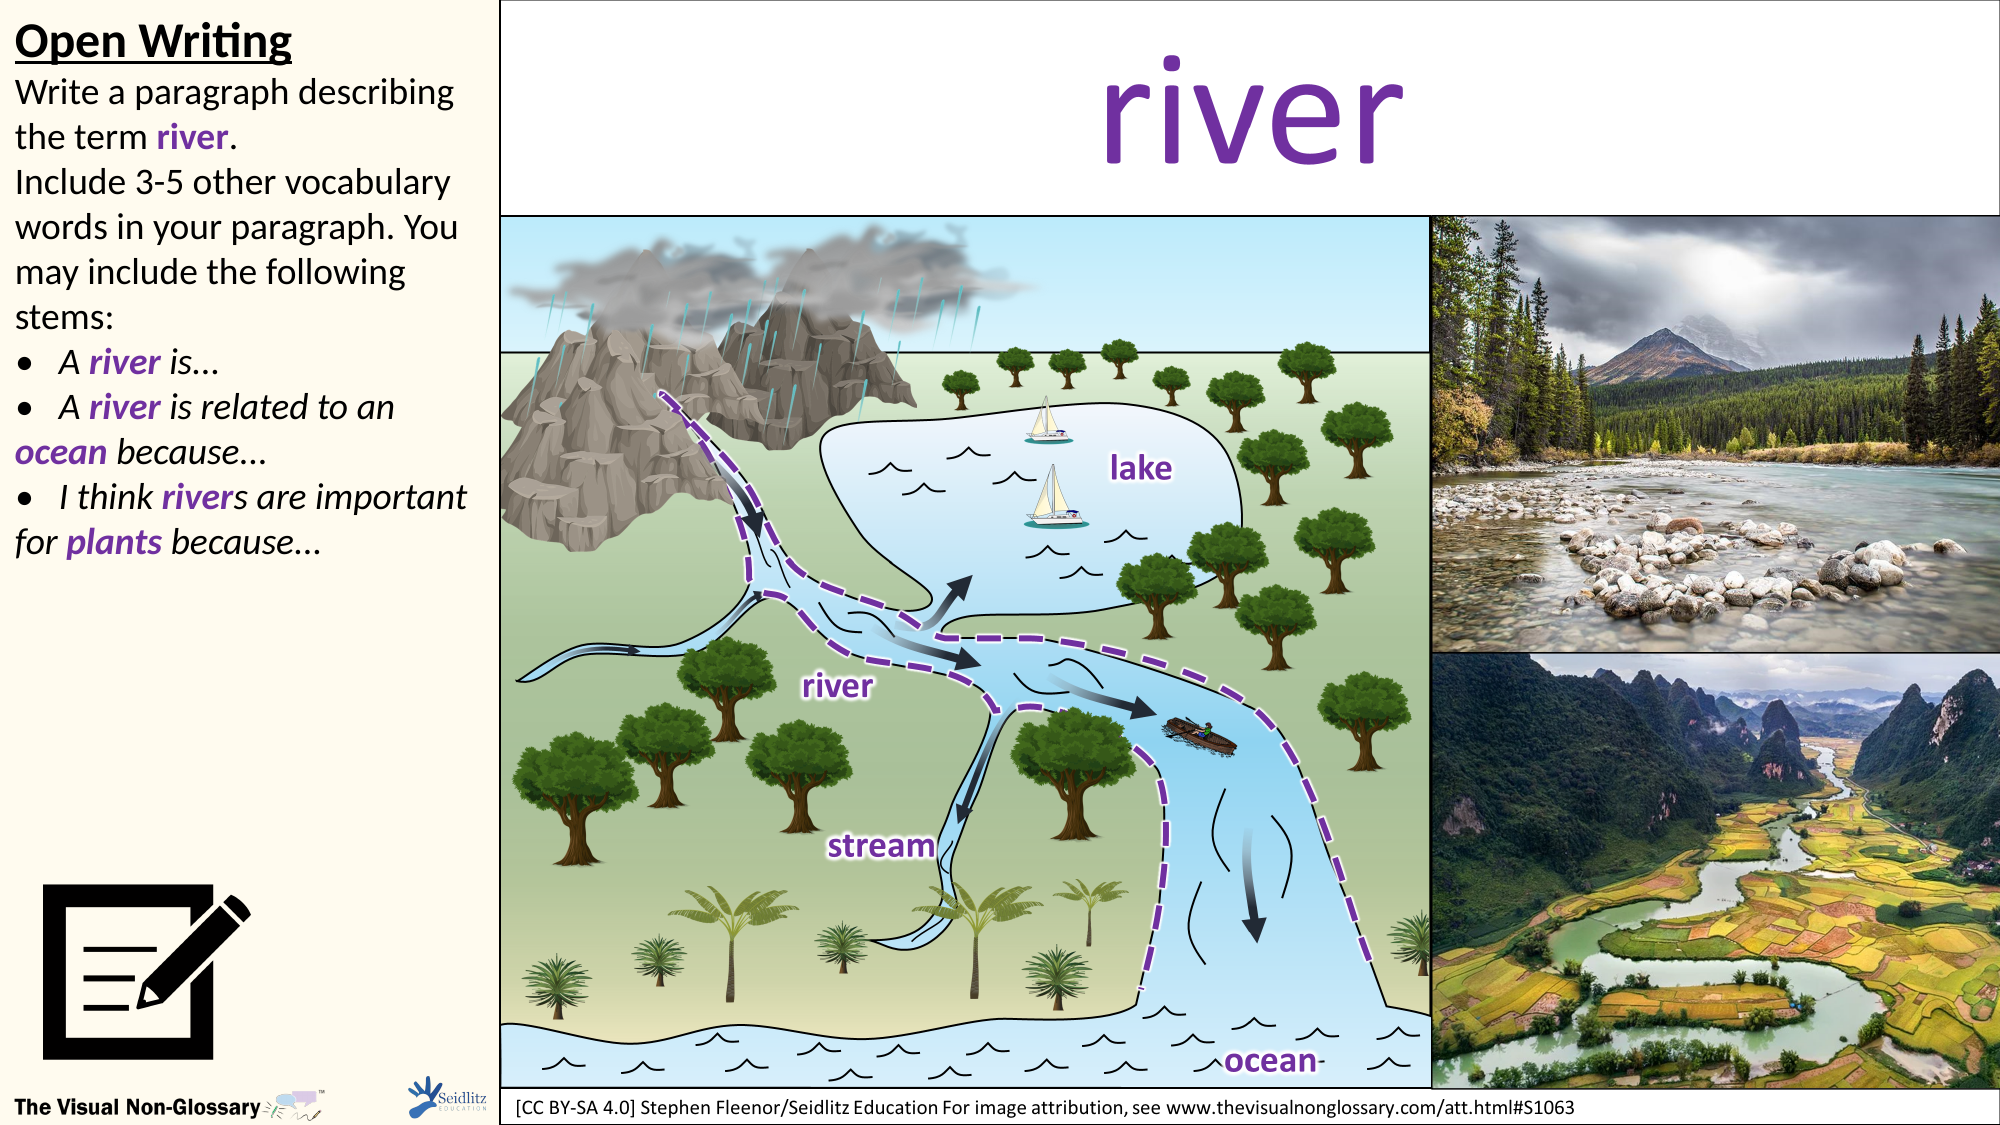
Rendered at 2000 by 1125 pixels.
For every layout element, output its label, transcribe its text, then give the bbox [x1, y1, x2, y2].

picture [499, 0, 2000, 1125]
text_box Write a paragraph describing the term river. Include 3-5 other vocabulary words in your paragraph. You may include the following stems:​ • A river is... • A river is related to an ocean because... • I think rivers are important for plants because... [0, 59, 494, 570]
text_box Open Writing [0, 0, 497, 59]
picture [43, 868, 251, 1076]
picture [0, 1084, 328, 1125]
picture [403, 1073, 495, 1125]
